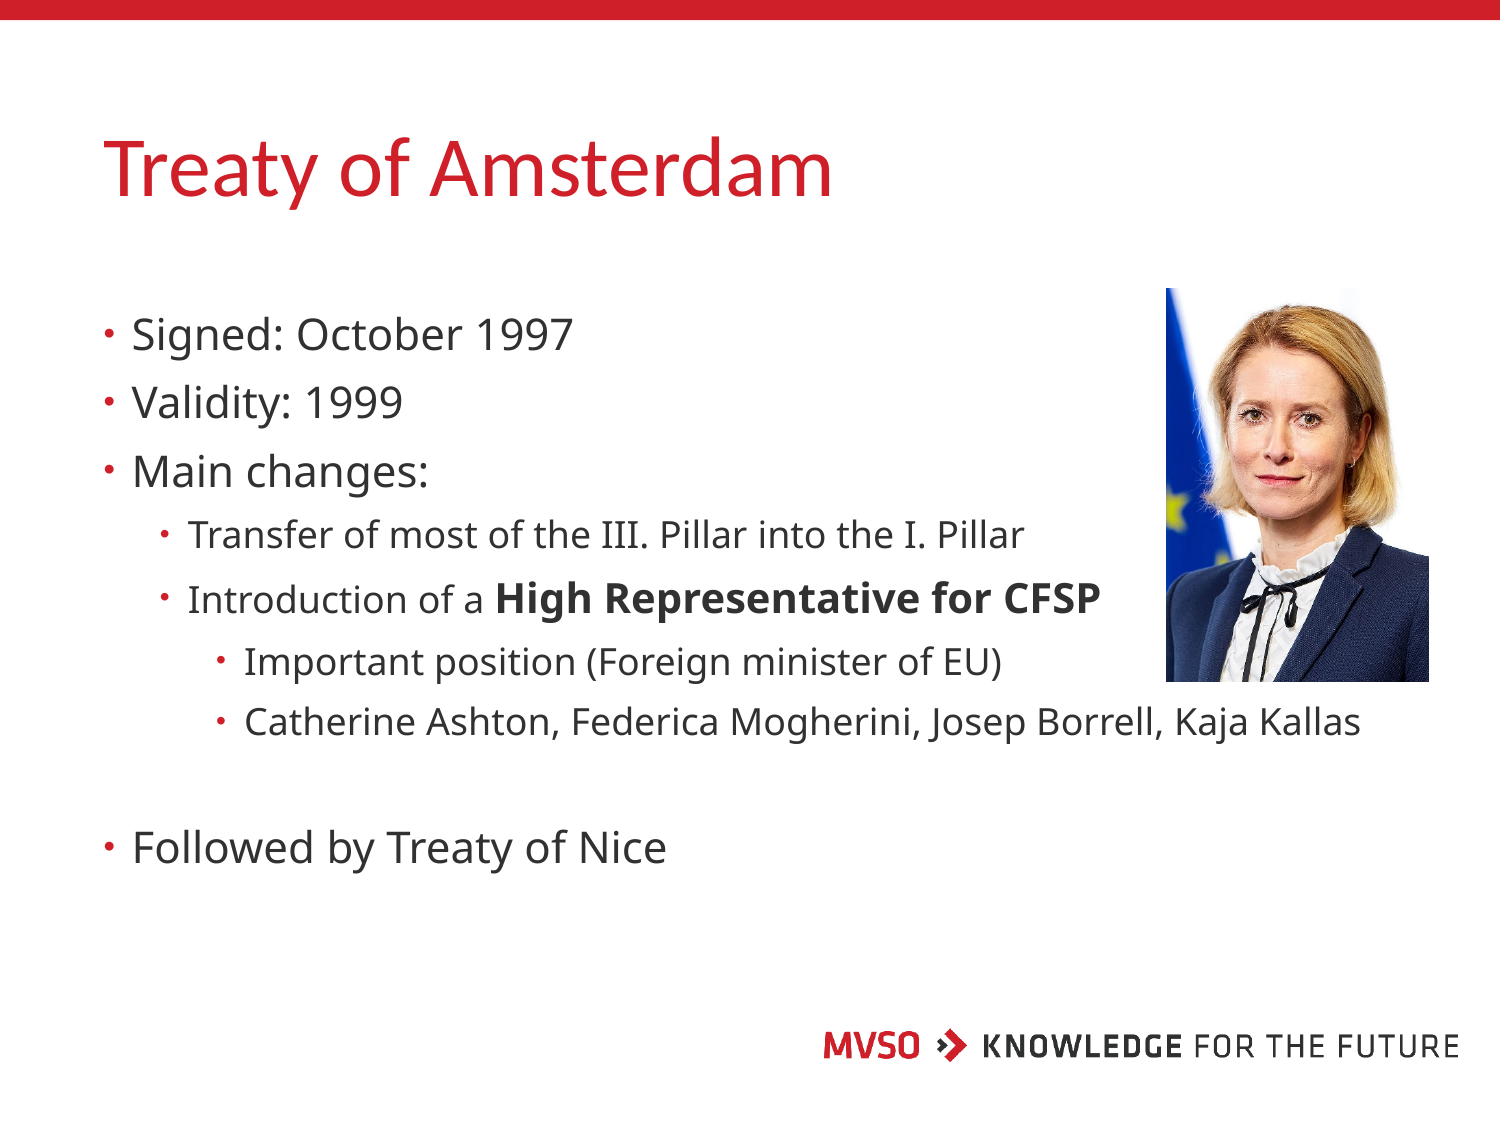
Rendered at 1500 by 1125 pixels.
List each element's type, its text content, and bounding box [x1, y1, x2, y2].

picture [1166, 288, 1429, 682]
list Signed: October 1997 Validity: 1999 Main changes: Transfer of most of the III. Pillar into the I. Pillar Introduction of a High Representative for CFSP Important position (Foreign minister of EU) Catherine Ashton, Federica Mogherini, Josep Borrell, Kaja Kallas Followed by Treaty of Nice [88, 299, 1412, 1020]
picture [824, 1028, 1458, 1062]
title Treaty of Amsterdam [88, 59, 1412, 278]
